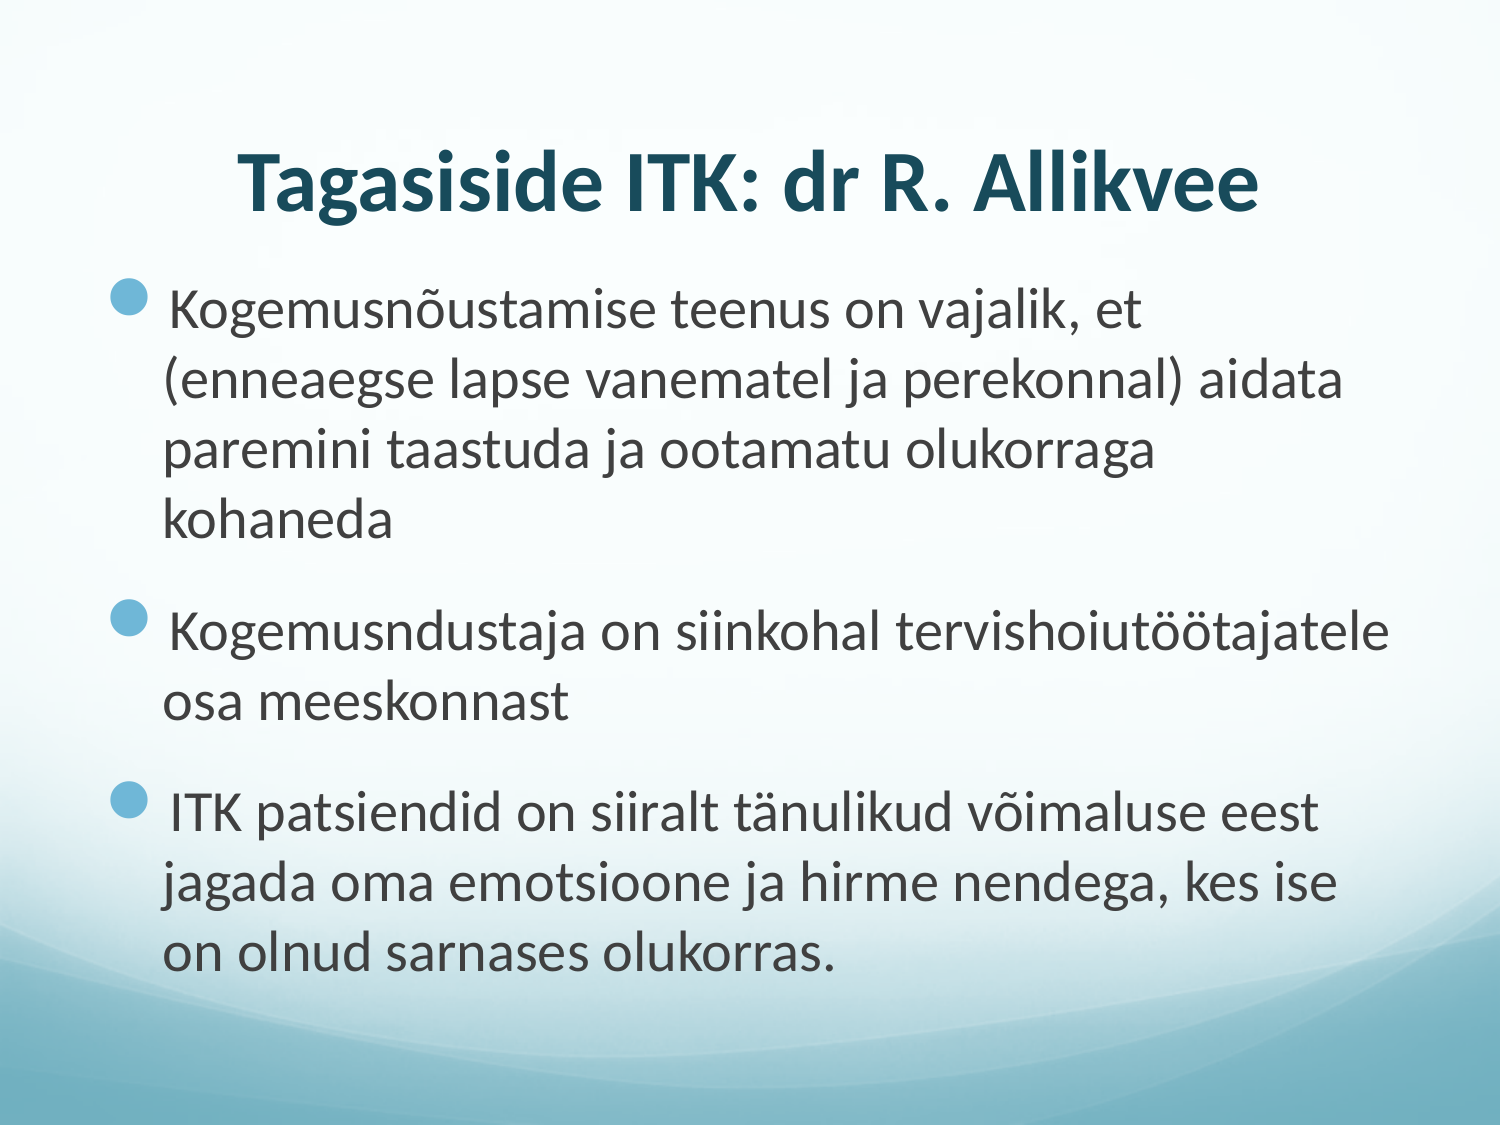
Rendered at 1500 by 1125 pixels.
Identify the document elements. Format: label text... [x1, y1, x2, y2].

list Kogemusnõustamise teenus on vajalik, et (enneaegse lapse vanematel ja perekonnal) aidata paremini taastuda ja ootamatu olukorraga kohaneda Kogemusndustaja on siinkohal tervishoiutöötajatele osa meeskonnast ITK patsiendid on siiralt tänulikud võimaluse eest jagada oma emotsioone ja hirme nendega, kes ise on olnud sarnases olukorras. [90, 262, 1410, 975]
title Tagasiside ITK: dr R. Allikvee [90, 69, 1410, 237]
